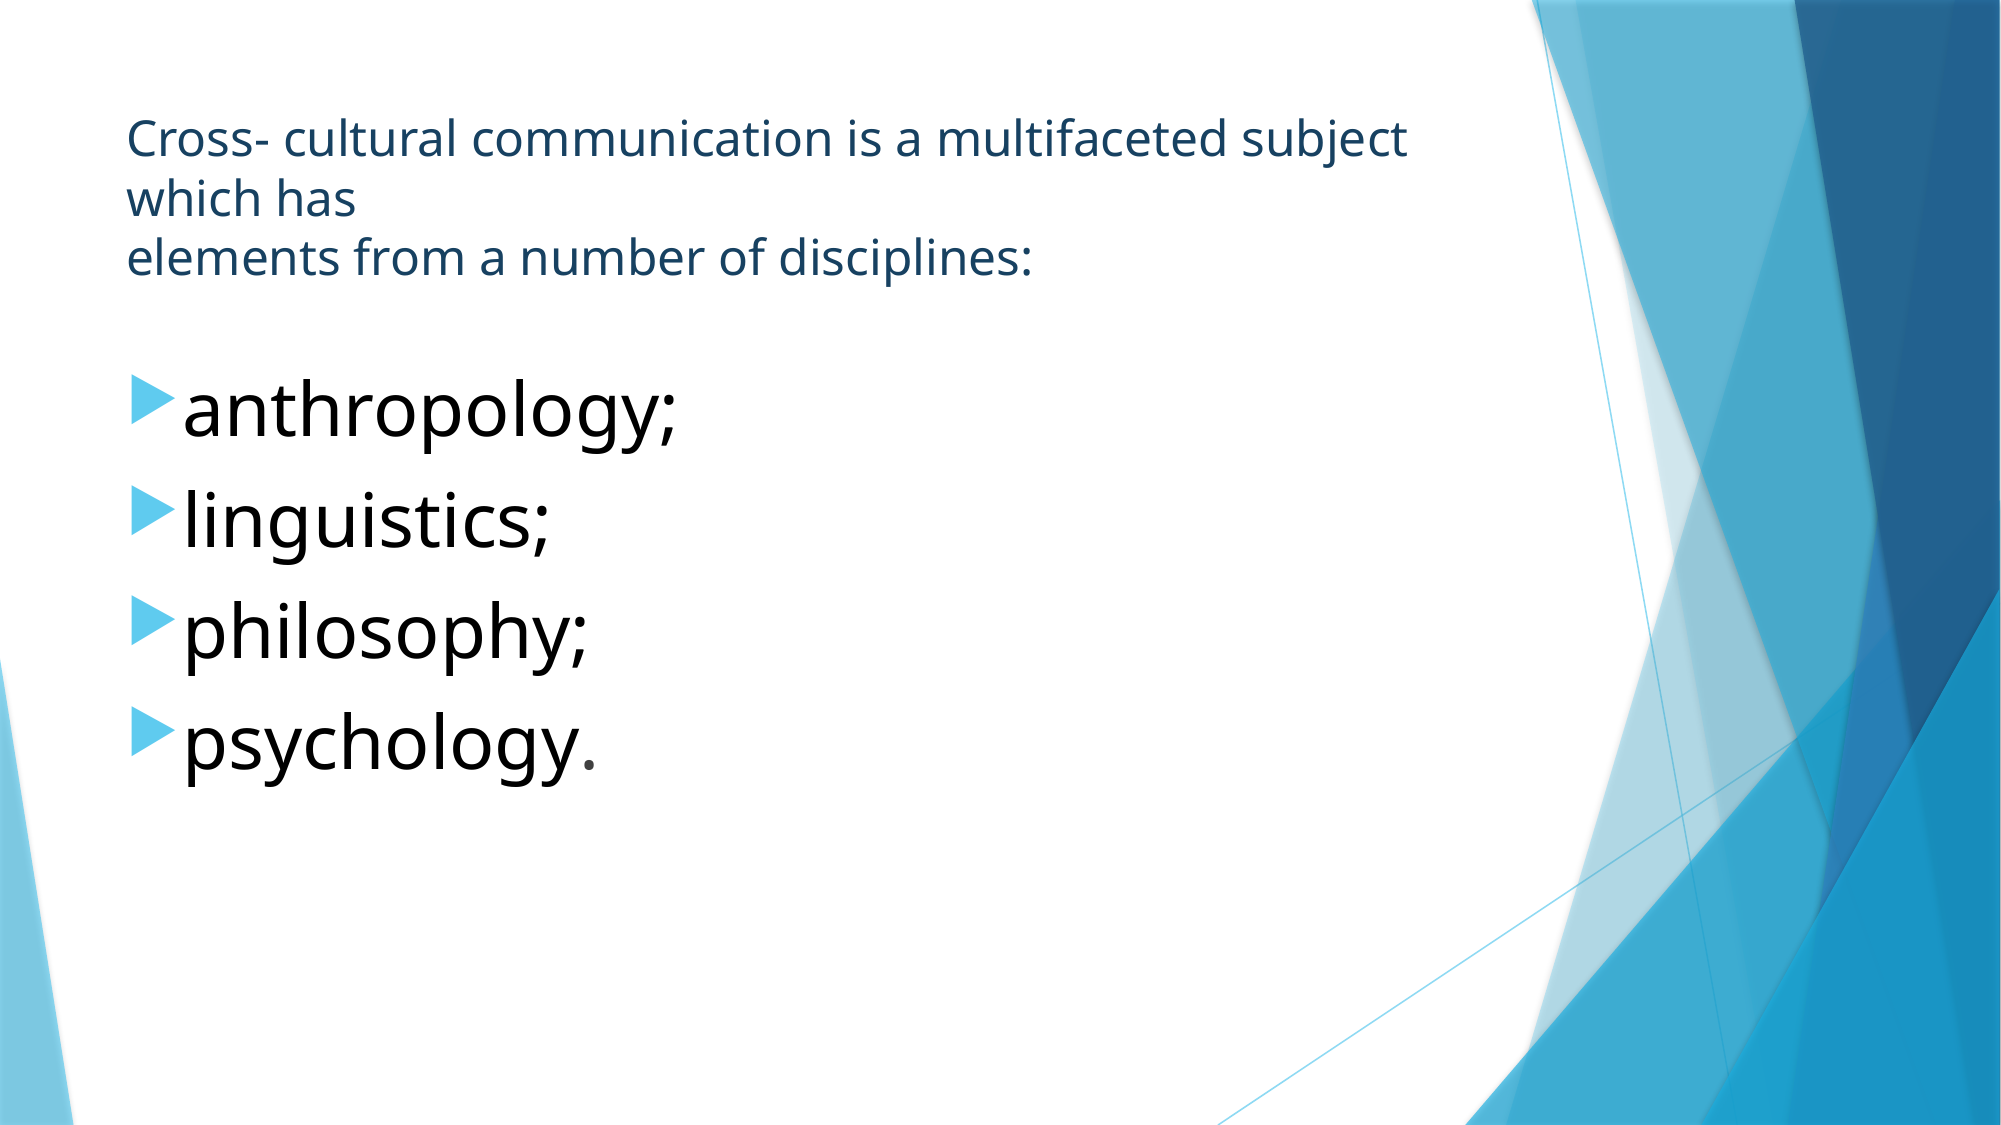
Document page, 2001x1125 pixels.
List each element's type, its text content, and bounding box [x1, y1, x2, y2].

list anthropology; linguistics; philosophy; psychology. [111, 354, 1522, 992]
title Cross- cultural communication is a multifaceted subject which has elements from a number of disciplines: [111, 99, 1522, 354]
